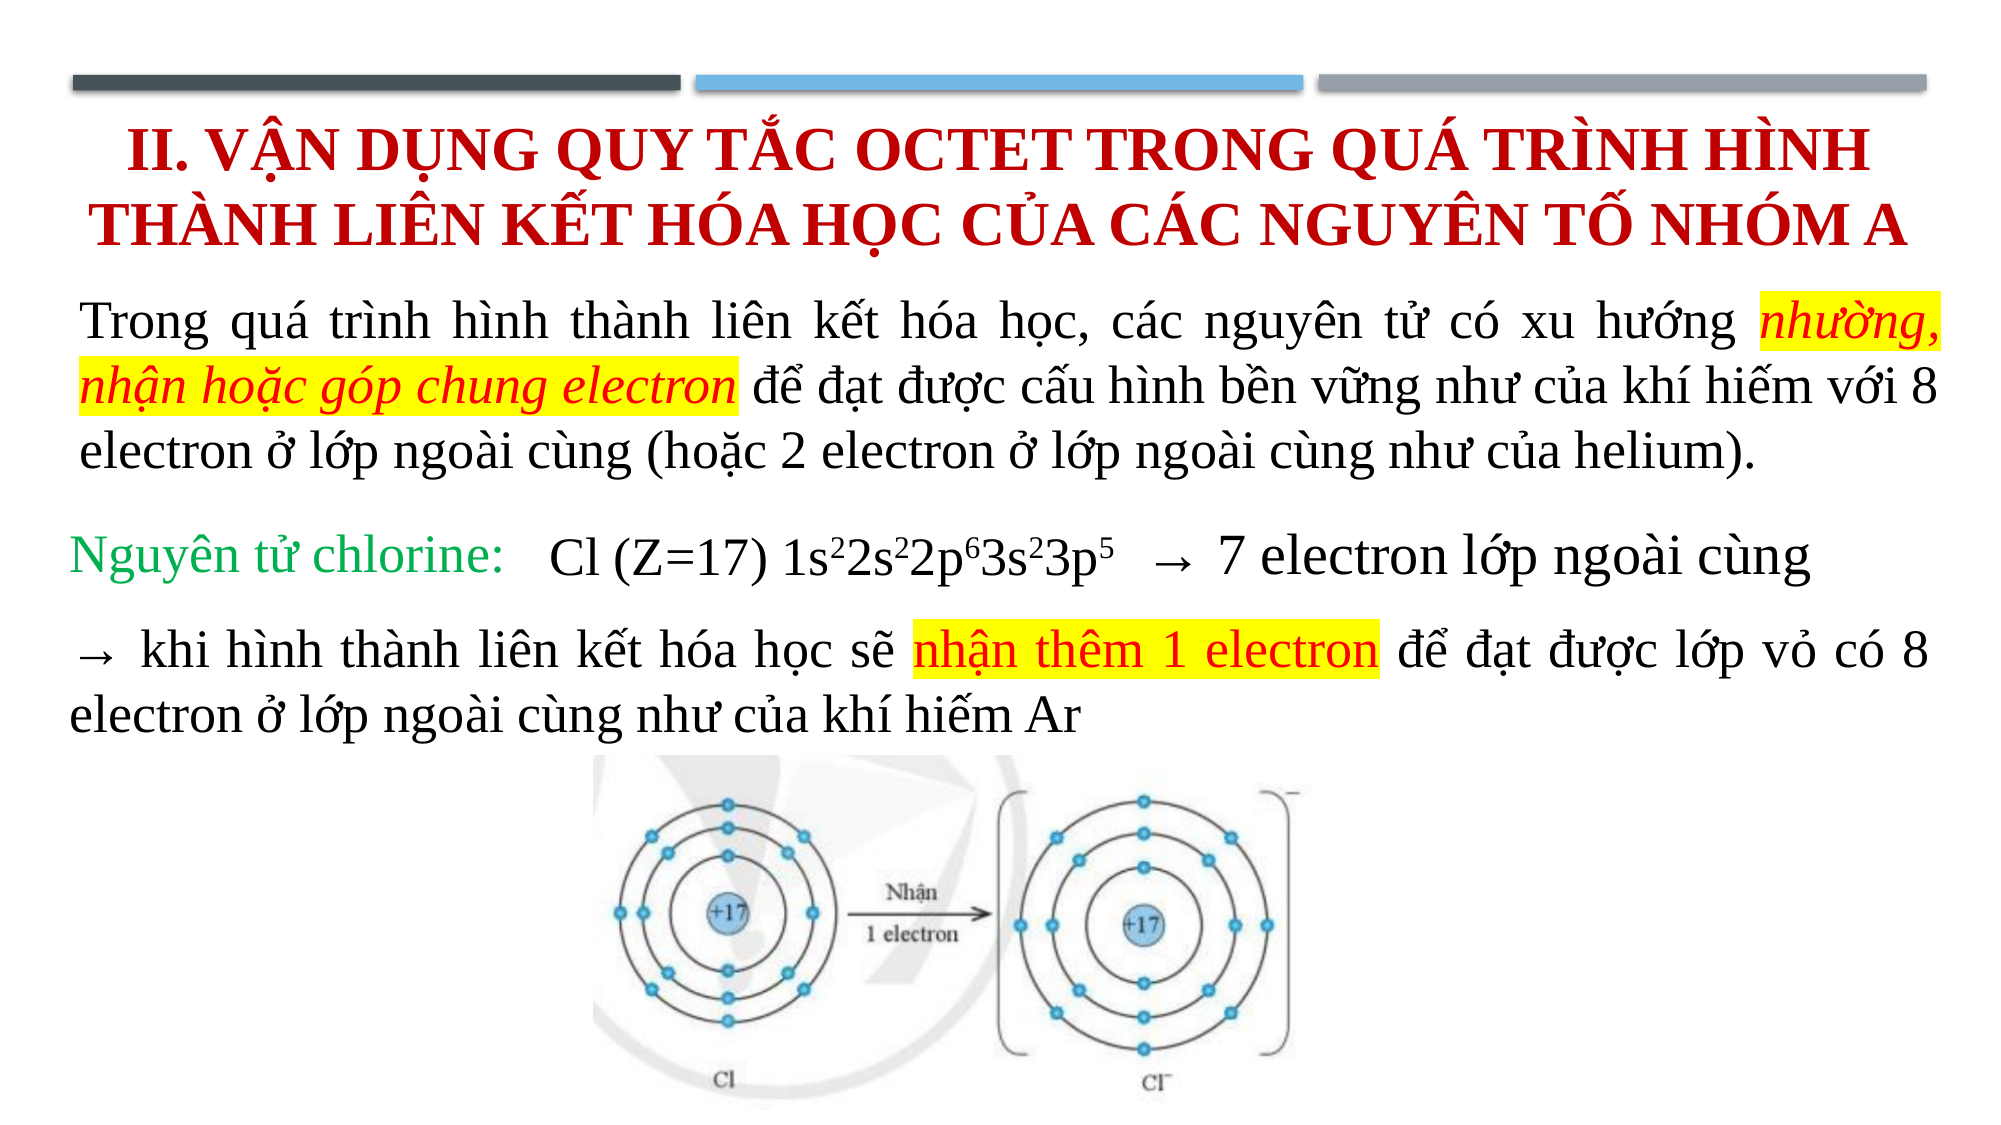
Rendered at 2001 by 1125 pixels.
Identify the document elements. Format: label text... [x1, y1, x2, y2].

picture [592, 754, 1321, 1111]
text_box Cl (Z=17) 1s22s22p63s23p5 [534, 513, 1129, 594]
text_box → khi hình thành liên kết hóa học sẽ nhận thêm 1 electron để đạt được lớp vỏ có 8 electron ở lớp ngoài cùng như của khí hiếm Ar [54, 605, 1946, 751]
text_box → 7 electron lớp ngoài cùng [1129, 508, 1902, 594]
text_box Nguyên tử chlorine: [54, 510, 564, 591]
text_box Trong quá trình hình thành liên kết hóa học, các nguyên tử có xu hướng nhường, nhận hoặc góp chung electron để đạt được cấu hình bền vững như của khí hiếm với 8 electron ở lớp ngoài cùng (hoặc 2 electron ở lớp ngoài cùng như của helium). [64, 277, 1956, 488]
text_box II. VẬN DỤNG QUY TẮC OCTET TRONG QUÁ TRÌNH HÌNH THÀNH LIÊN KẾT HÓA HỌC CỦA CÁC NGUYÊN TỐ NHÓM A [44, 100, 1956, 265]
